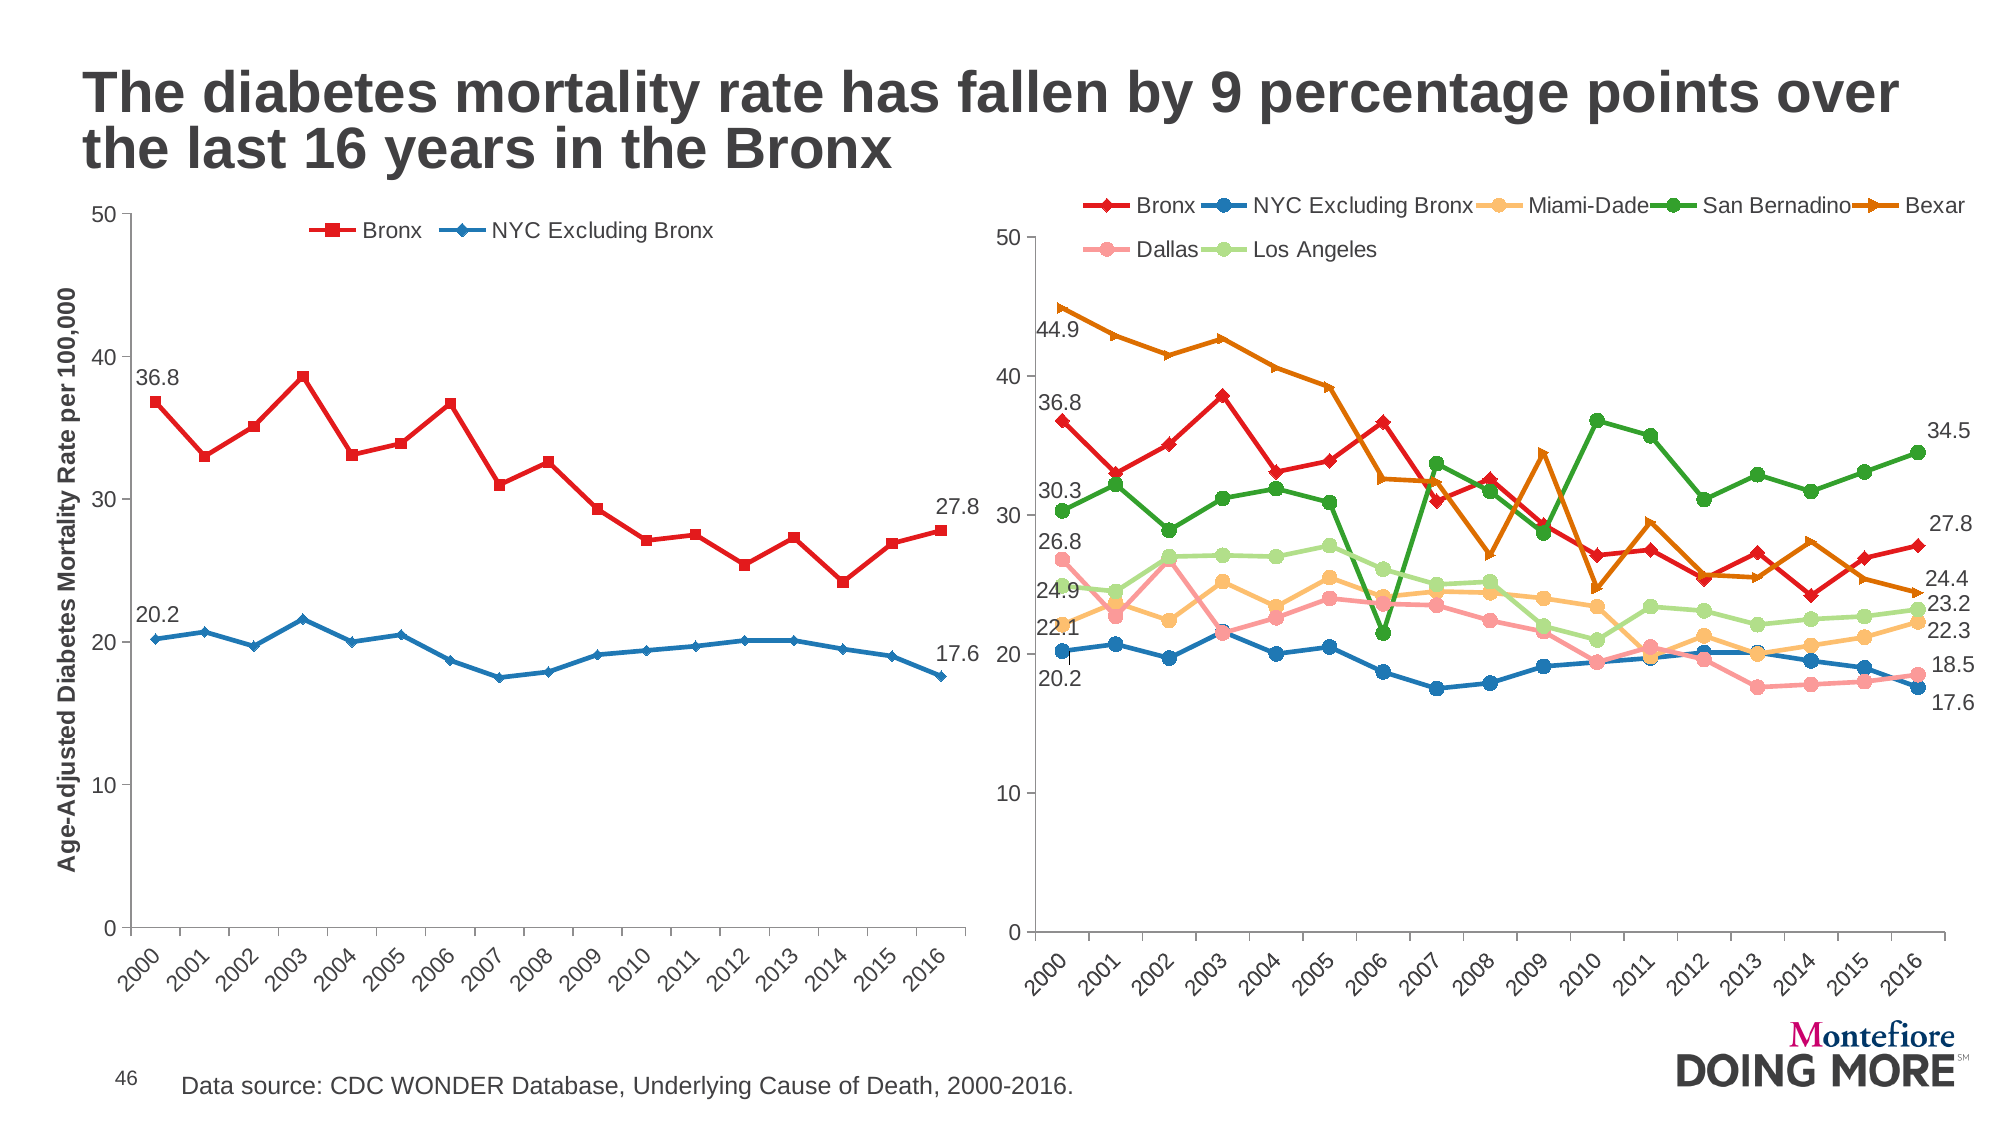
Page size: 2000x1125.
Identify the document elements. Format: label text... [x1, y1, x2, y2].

chart [36, 162, 1975, 1014]
text_box Data source: CDC WONDER Database, Underlying Cause of Death, 2000-2016. [166, 1062, 1623, 1108]
title The diabetes mortality rate has fallen by 9 percentage points over the last 16 years in the Bronx [67, 59, 1977, 189]
